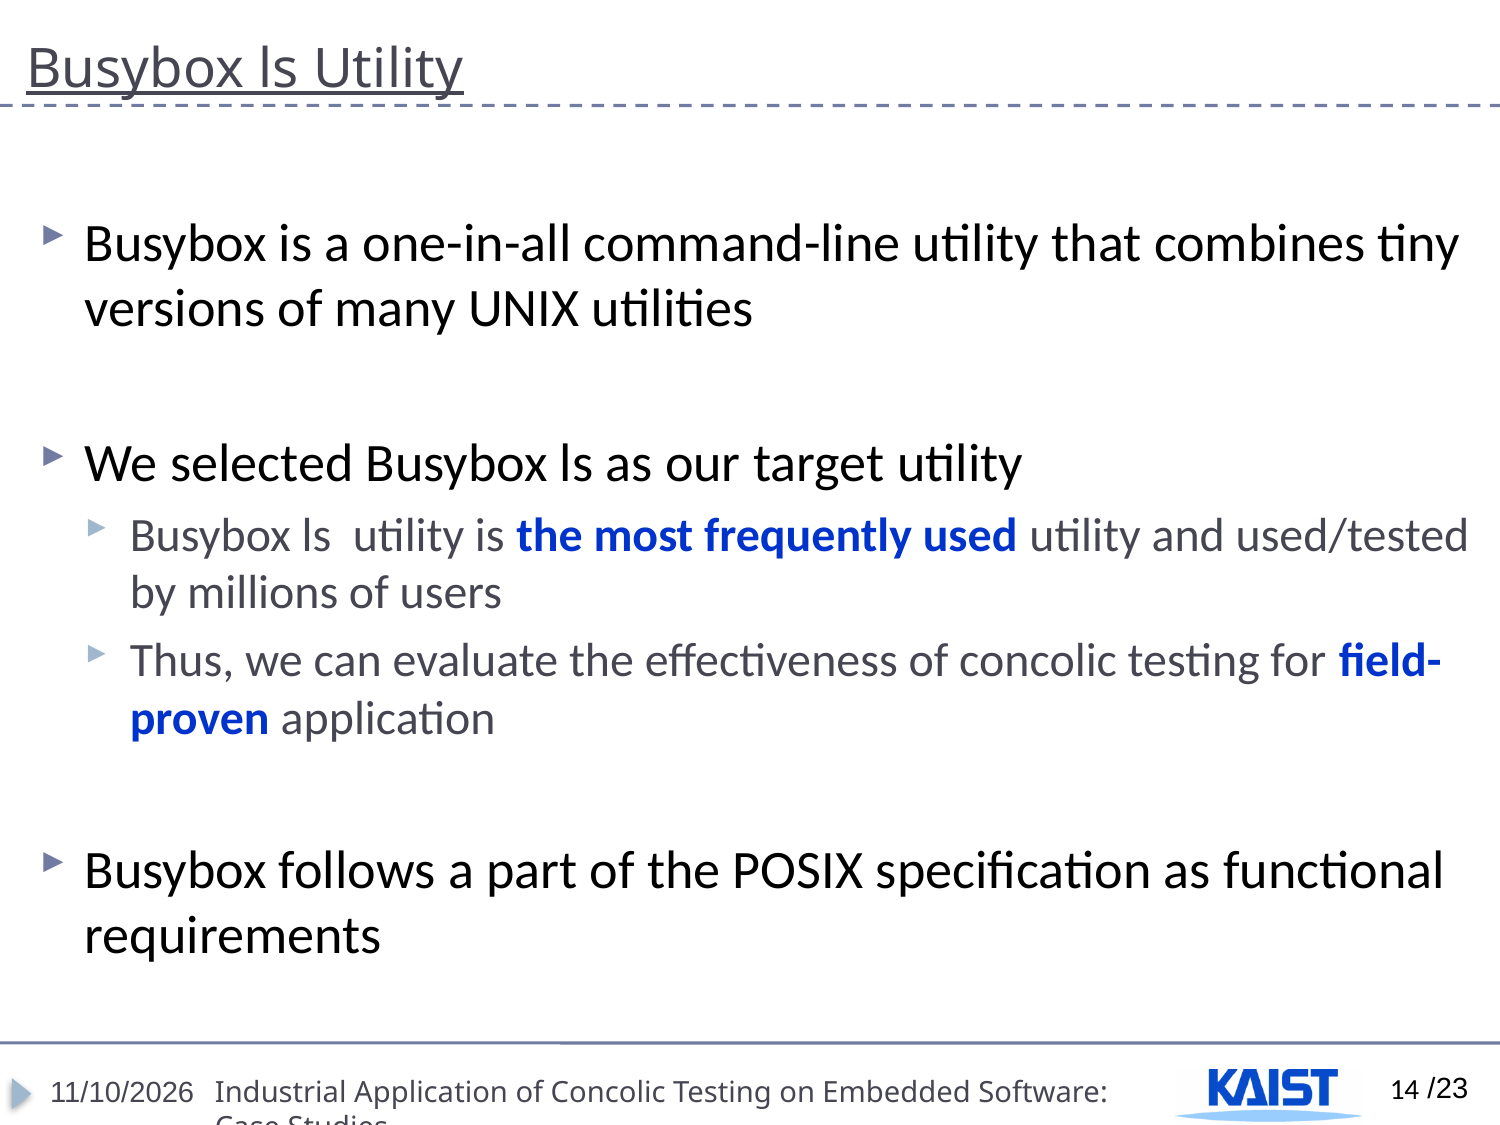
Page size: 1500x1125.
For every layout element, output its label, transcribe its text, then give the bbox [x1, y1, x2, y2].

title Busybox ls Utility [11, 24, 1489, 106]
footer Industrial Application of Concolic Testing on Embedded Software: Case Studies [200, 1066, 1175, 1115]
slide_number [35, 1066, 200, 1115]
list Busybox is a one-in-all command-line utility that combines tiny versions of many UNIX utilities We selected Busybox ls as our target utility Busybox ls utility is the most frequently used utility and used/tested by millions of users Thus, we can evaluate the effectiveness of concolic testing for field-proven application Busybox follows a part of the POSIX specification as functional requirements [24, 200, 1488, 1010]
picture [1175, 1069, 1364, 1125]
slide_number 14 [1374, 1062, 1450, 1111]
